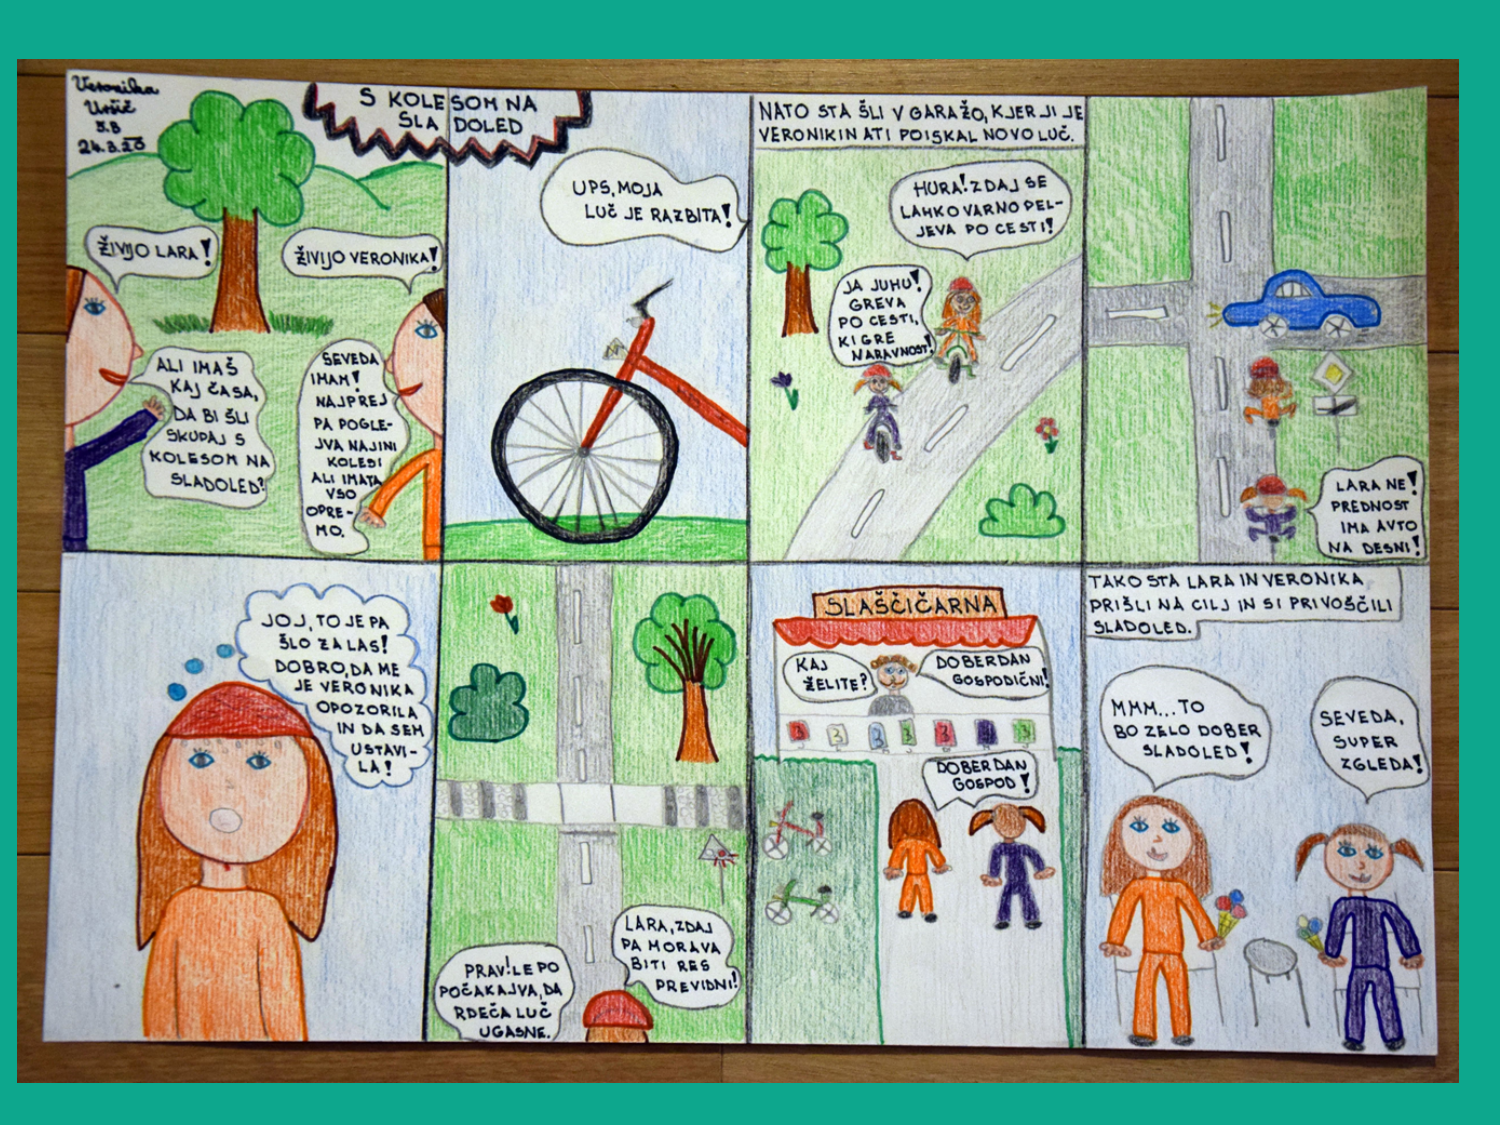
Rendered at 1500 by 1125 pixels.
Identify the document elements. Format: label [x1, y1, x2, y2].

list [17, 59, 1459, 1083]
